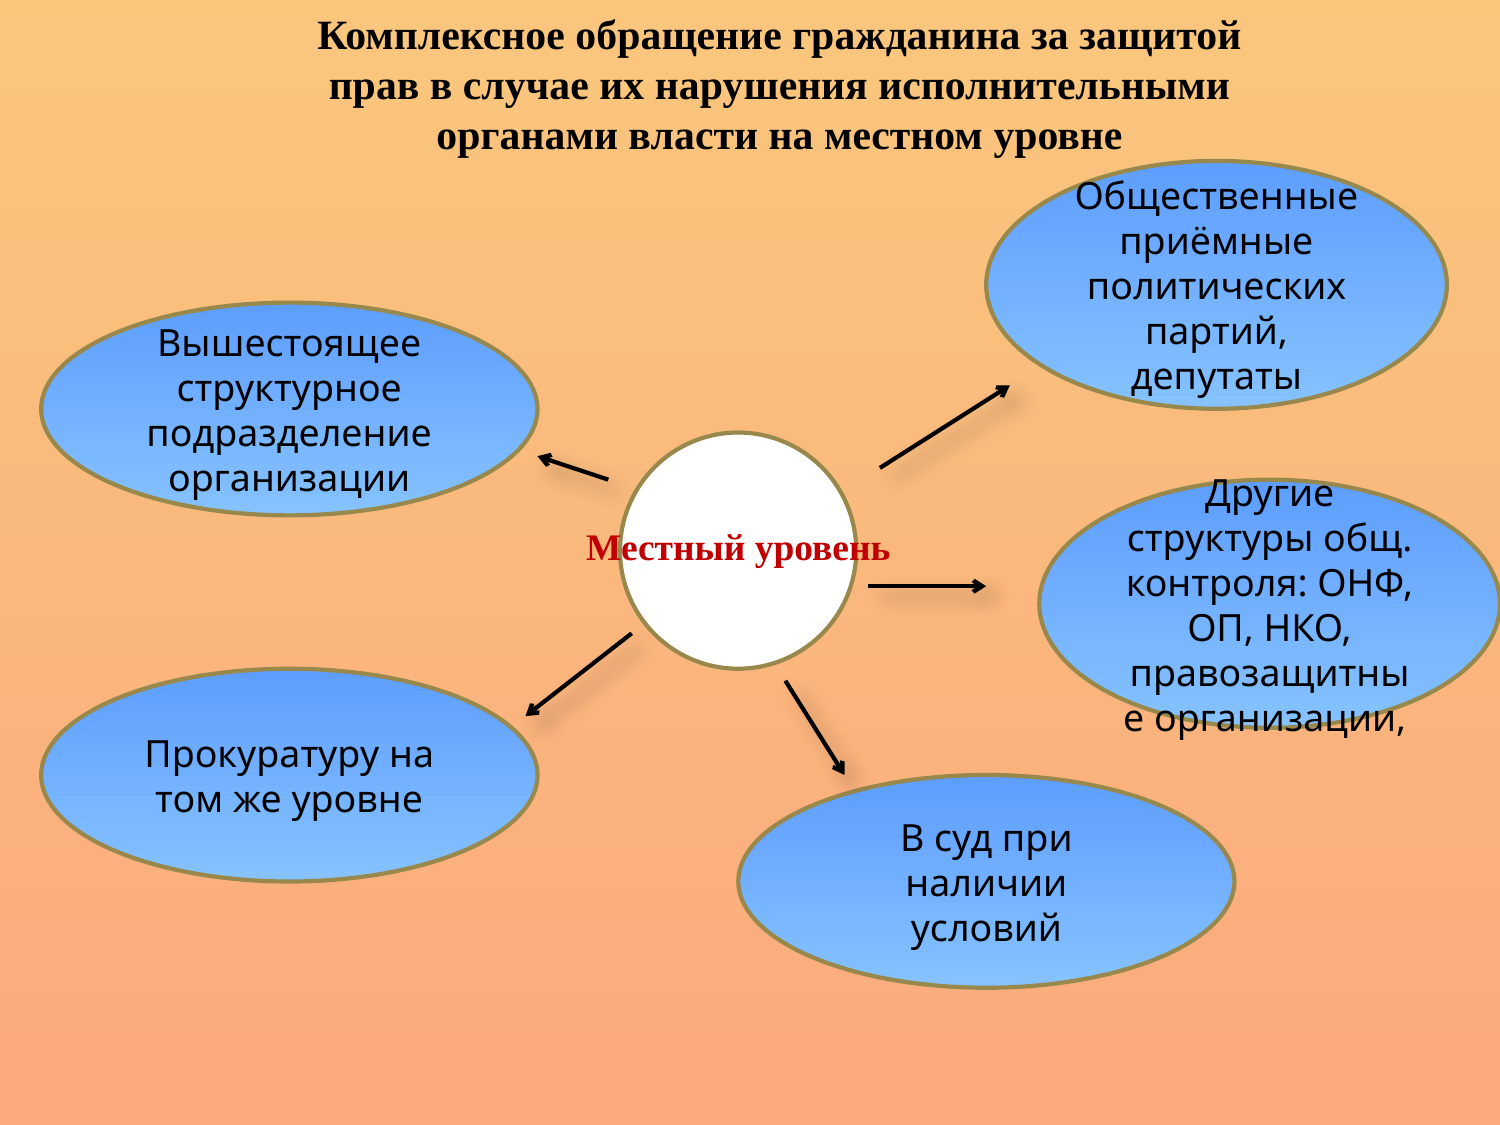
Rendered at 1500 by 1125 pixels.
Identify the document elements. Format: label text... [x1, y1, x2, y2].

text_box Вышестоящее структурное подразделение организации [39, 300, 540, 518]
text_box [537, 455, 609, 480]
text_box Общественные приёмные политических партий, депутаты [984, 158, 1450, 411]
text_box [638, 430, 853, 515]
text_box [879, 385, 1010, 469]
text_box Прокуратуру на том же уровне [39, 666, 540, 884]
text_box [620, 576, 856, 671]
text_box В суд при наличии условий [736, 772, 1237, 990]
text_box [525, 632, 632, 717]
text_box Местный уровень [407, 515, 1069, 576]
text_box Другие структуры общ. контроля: ОНФ, ОП, НКО, правозащитные организации, [1037, 477, 1500, 730]
text_box Комплексное обращение гражданина за защитой прав в случае их нарушения исполнительными органами власти на местном уровне [253, 0, 1306, 165]
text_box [785, 680, 845, 776]
